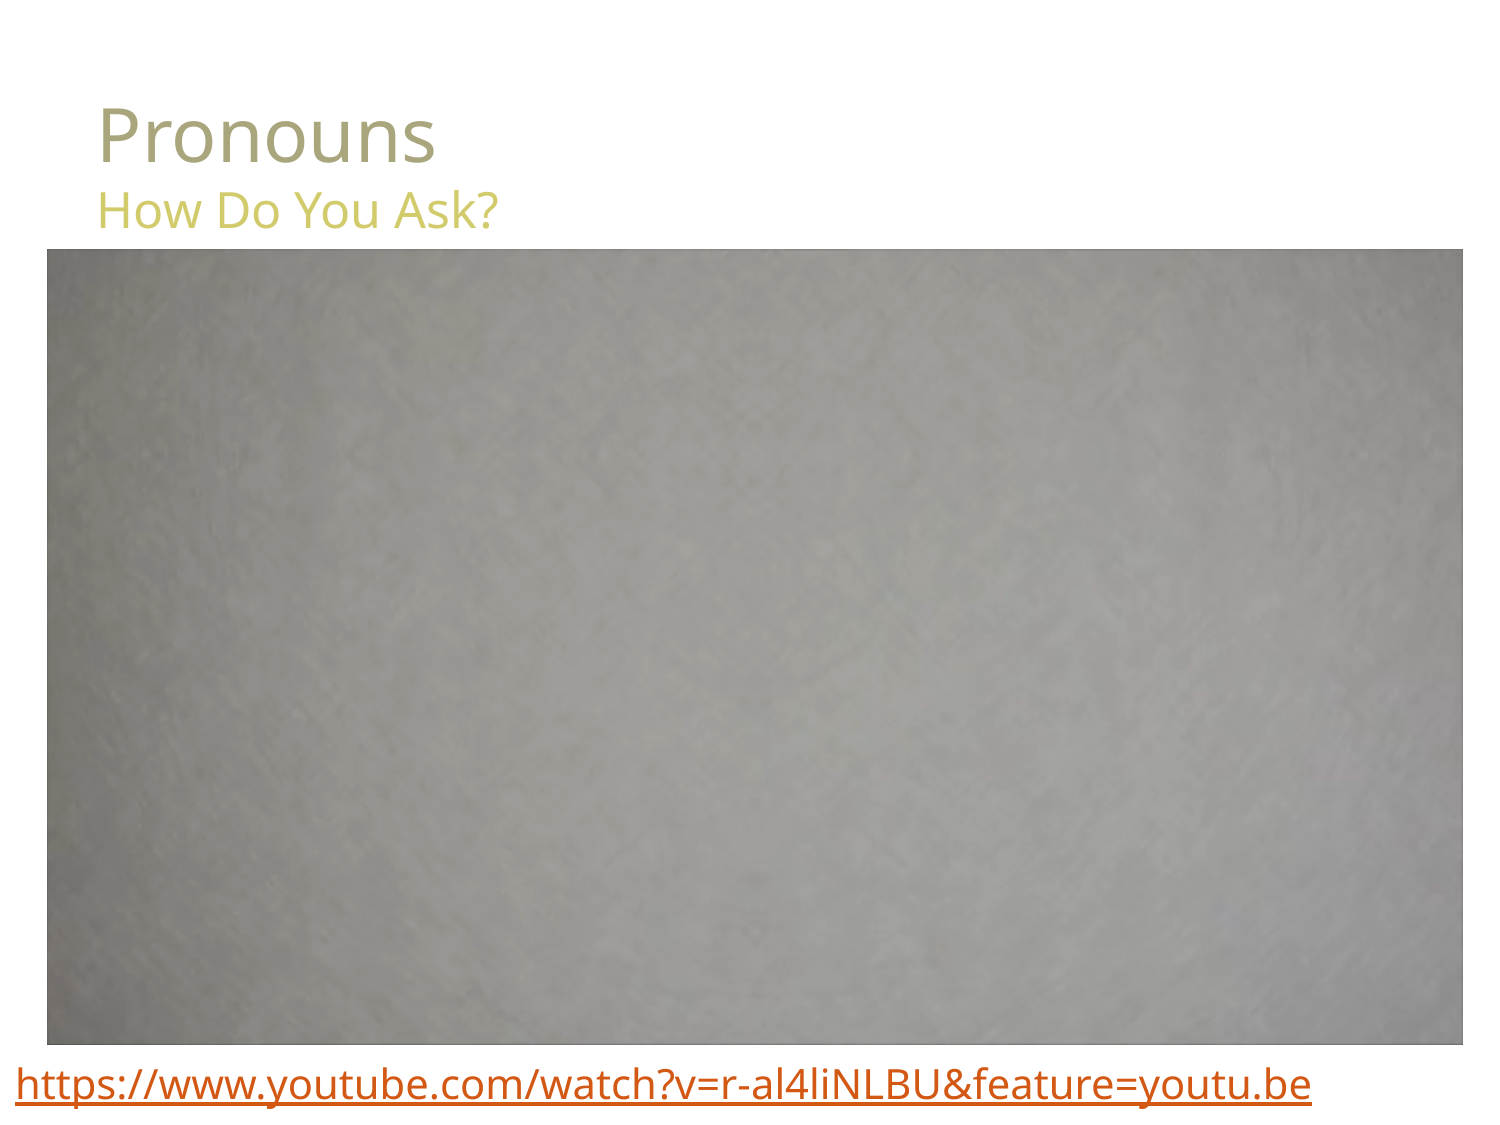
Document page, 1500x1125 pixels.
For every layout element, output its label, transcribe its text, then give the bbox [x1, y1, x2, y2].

text_box https://www.youtube.com/watch?v=r-al4liNLBU&feature=youtu.be [0, 1049, 1500, 1125]
title Pronouns [81, 22, 1322, 170]
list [45, 248, 1465, 1047]
list How Do You Ask? [81, 170, 1322, 248]
